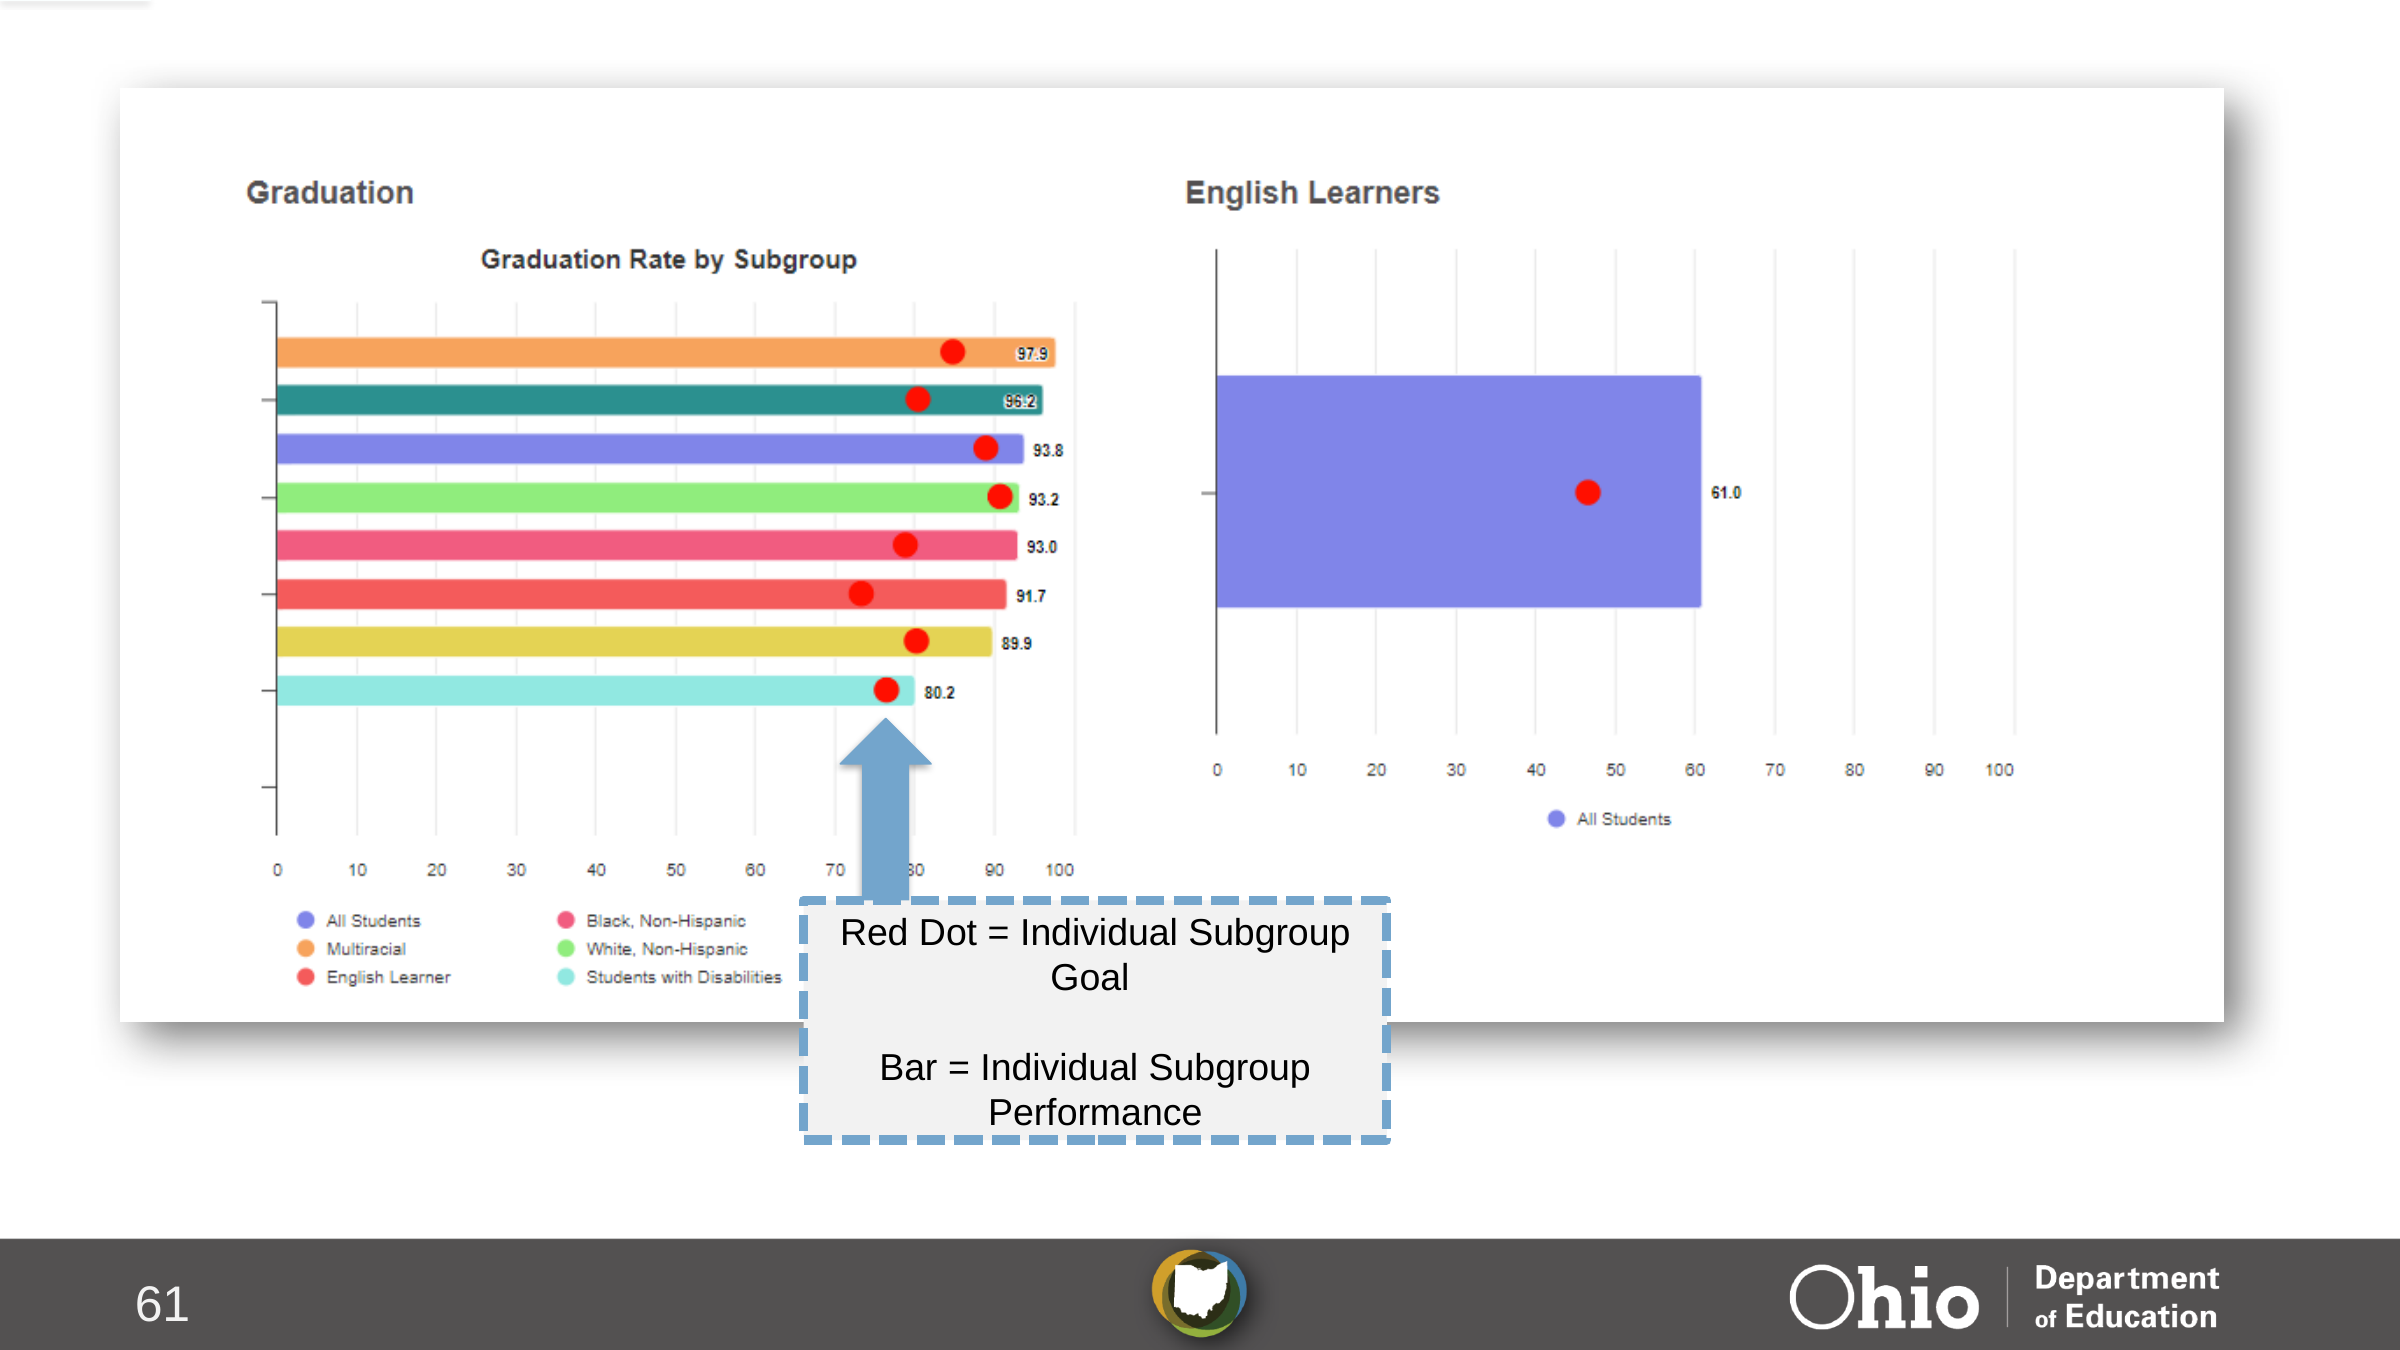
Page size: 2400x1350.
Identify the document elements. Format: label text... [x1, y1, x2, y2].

picture [0, 0, 2400, 1350]
text_box Red Dot = Individual Subgroup Goal Bar = Individual Subgroup Performance [803, 1033, 1387, 1141]
slide_number 61 [120, 1264, 229, 1325]
